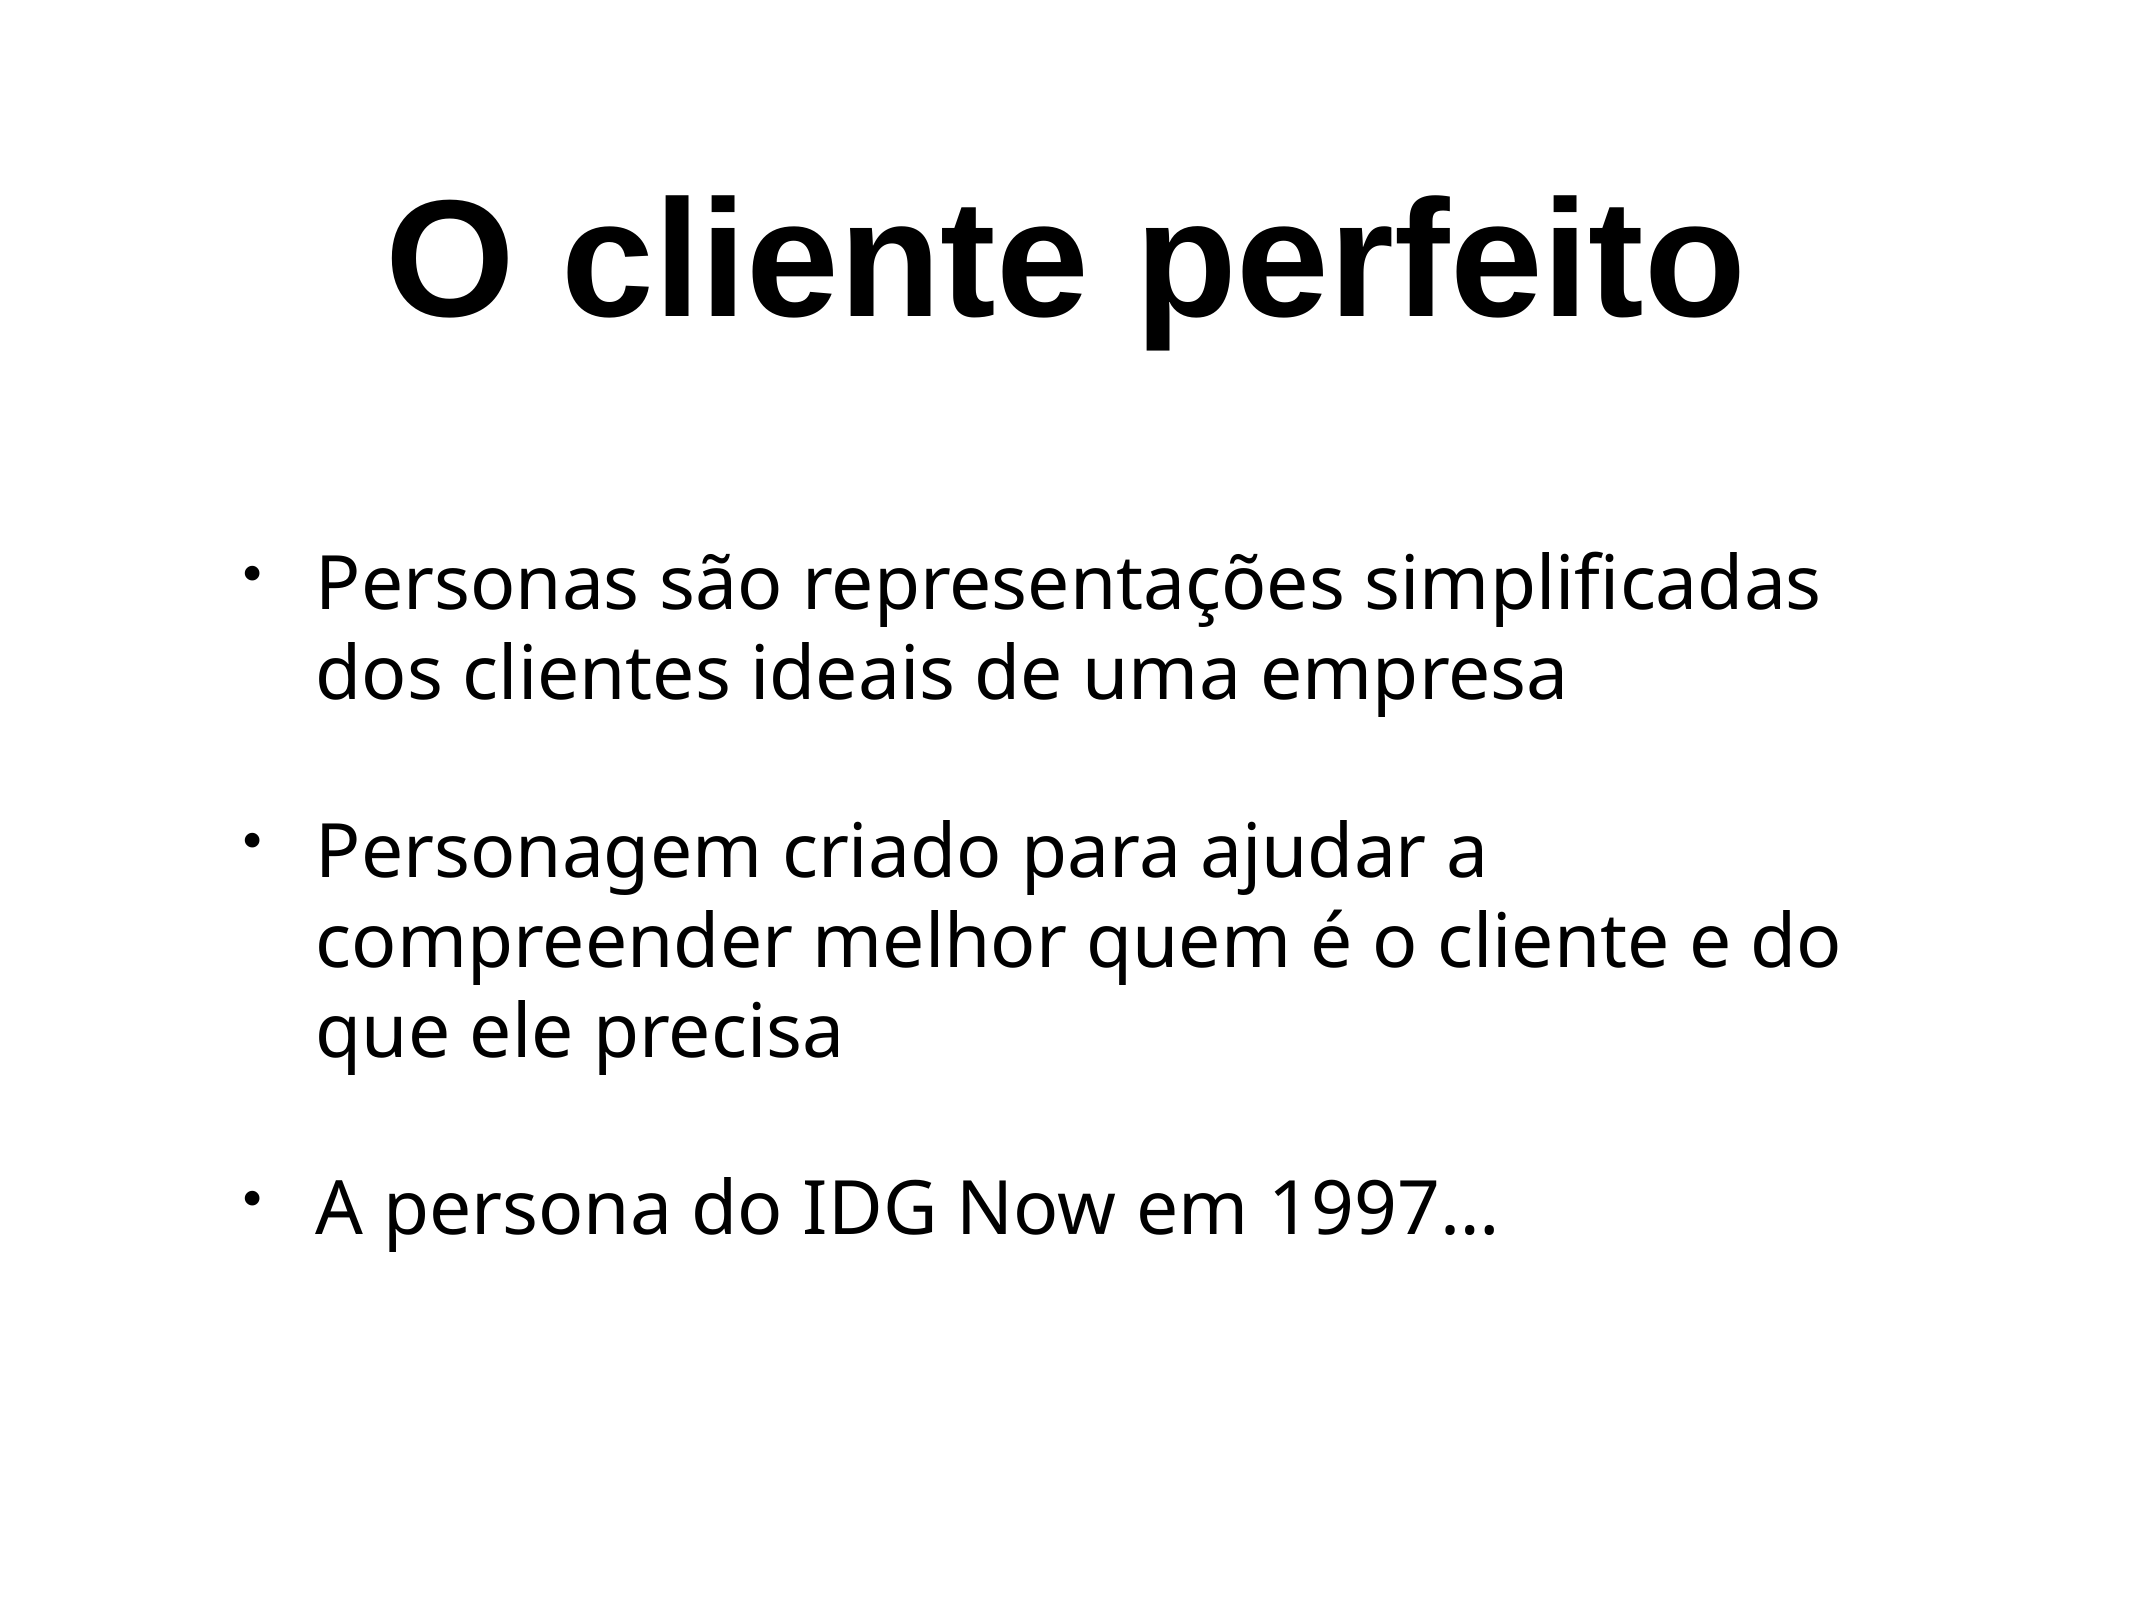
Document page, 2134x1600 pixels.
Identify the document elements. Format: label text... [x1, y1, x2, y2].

list Personas são representações simplificadas dos clientes ideais de uma empresa Personagem criado para ajudar a compreender melhor quem é o cliente e do que ele precisa A persona do IDG Now em 1997… [242, 376, 1961, 1409]
title O cliente perfeito [155, 72, 1978, 428]
